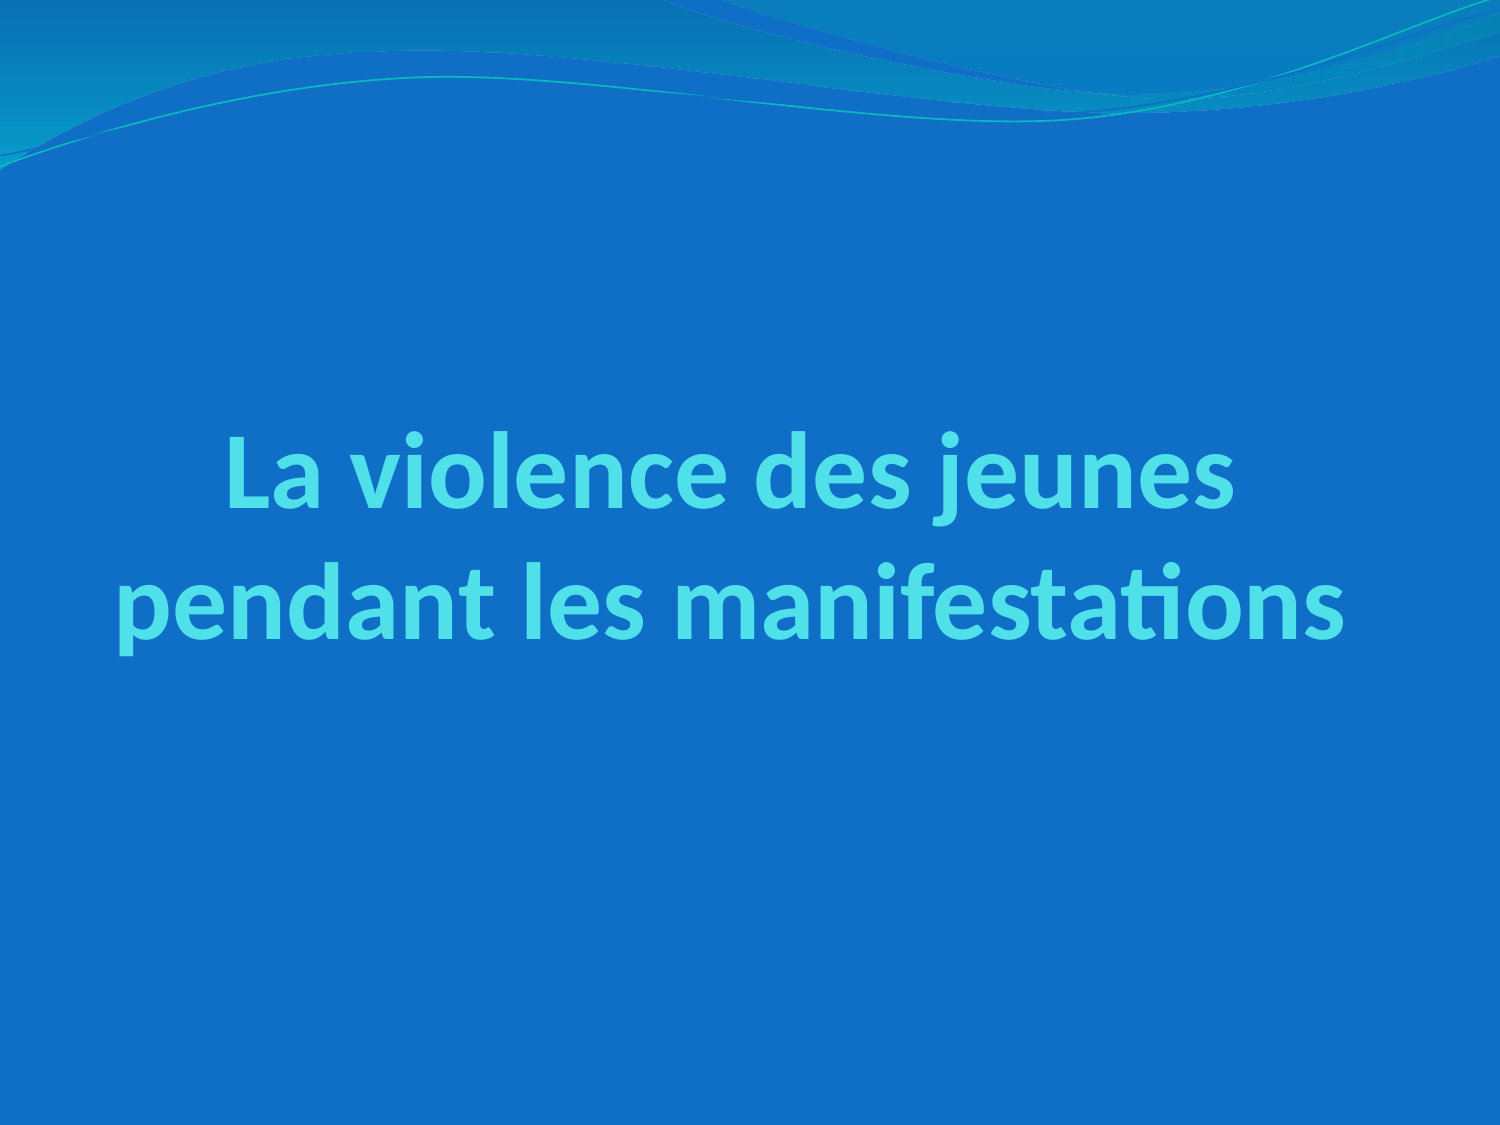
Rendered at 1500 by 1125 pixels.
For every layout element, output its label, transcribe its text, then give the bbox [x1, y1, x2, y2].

title La violence des jeunes pendant les manifestations [88, 361, 1377, 662]
